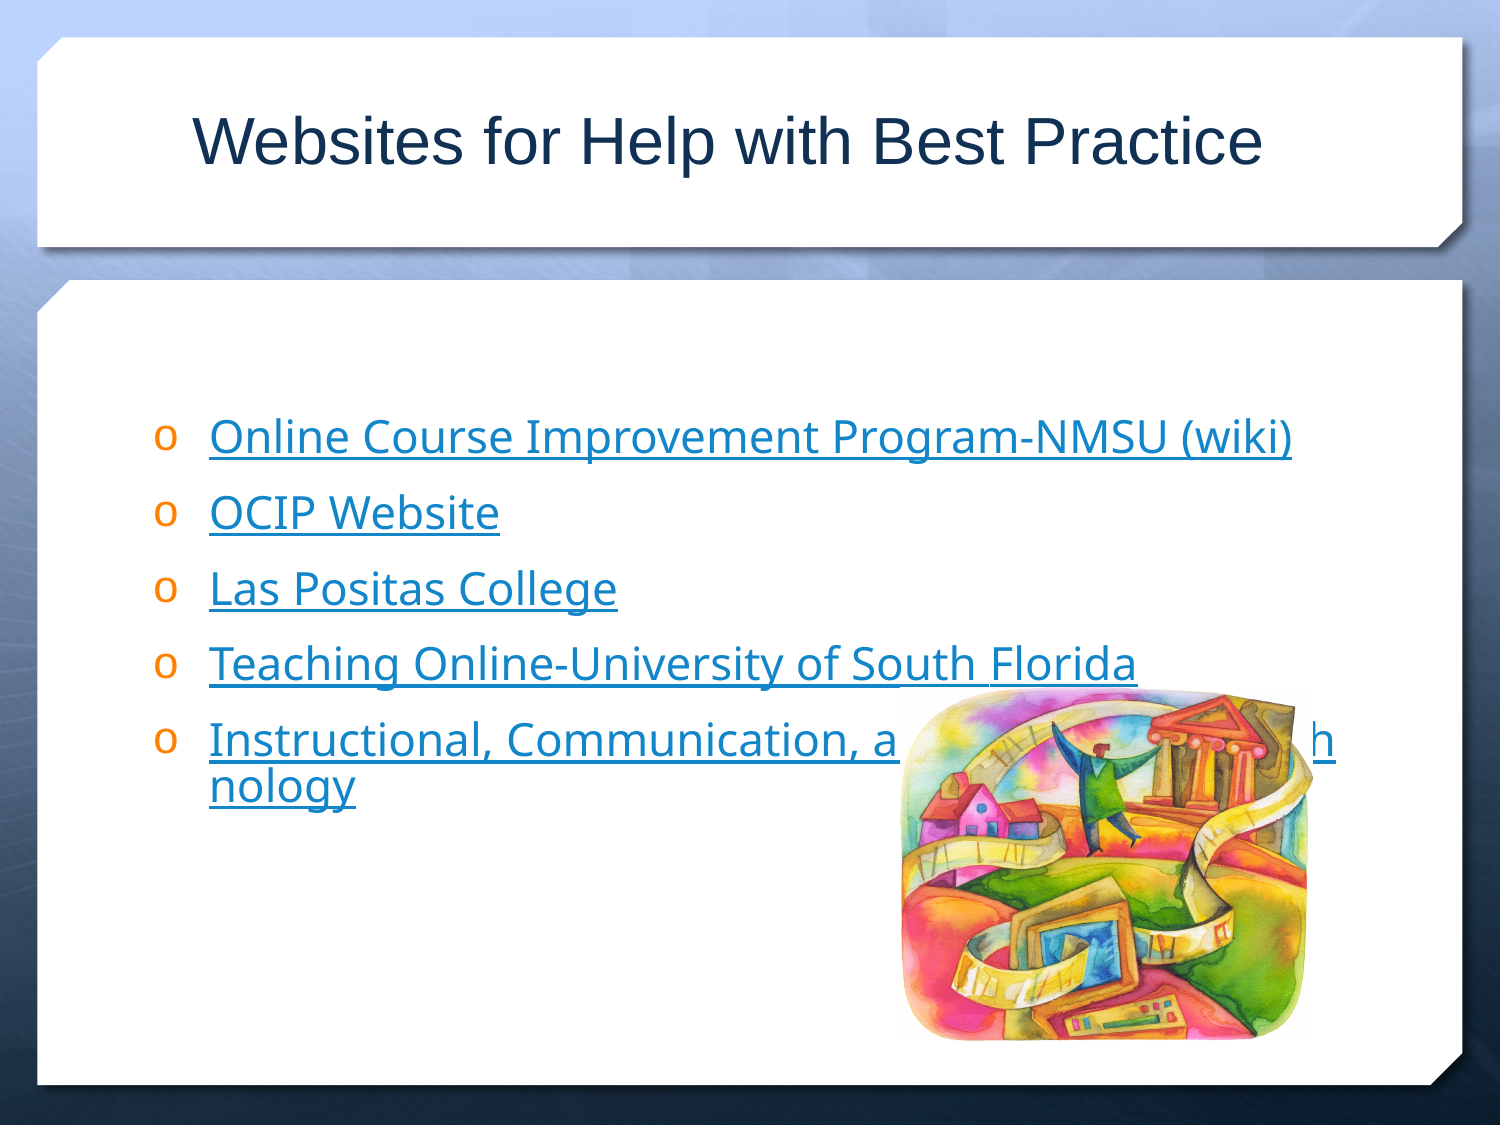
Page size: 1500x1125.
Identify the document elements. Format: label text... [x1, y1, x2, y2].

picture [899, 686, 1313, 1042]
title Websites for Help with Best Practice [62, 31, 1375, 235]
list Online Course Improvement Program-NMSU (wiki) OCIP Website Las Positas College Teaching Online-University of South Florida Instructional, Communication, and Information Technology [137, 399, 1363, 1053]
